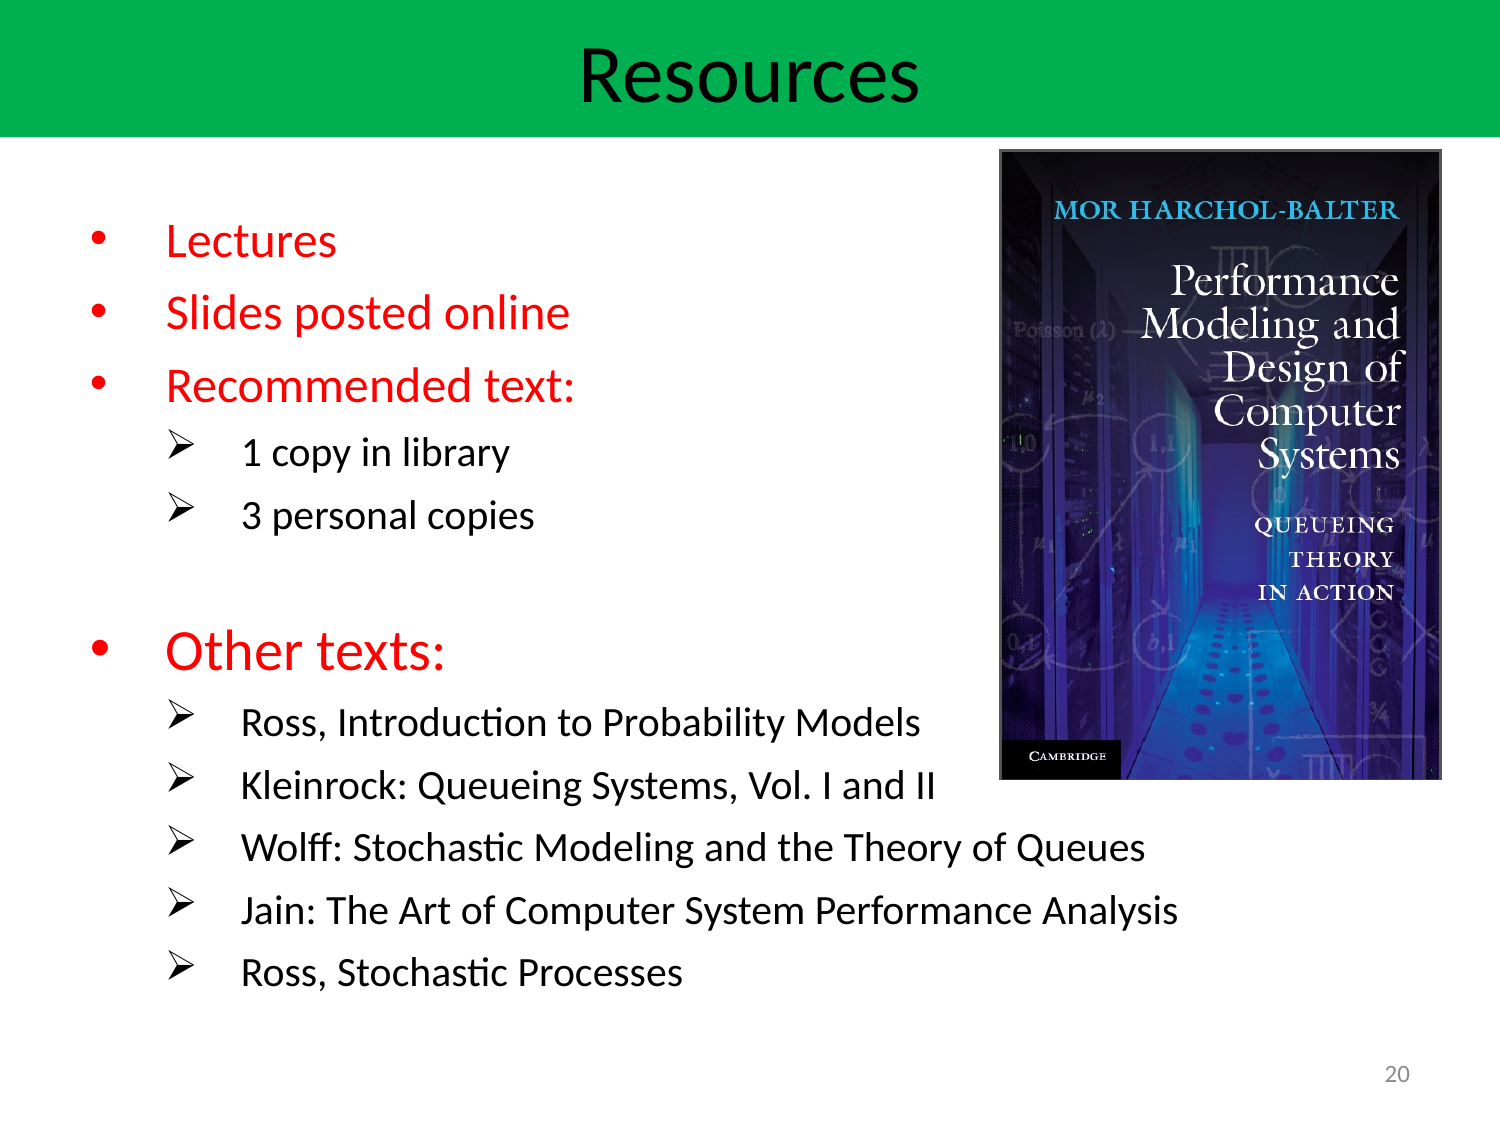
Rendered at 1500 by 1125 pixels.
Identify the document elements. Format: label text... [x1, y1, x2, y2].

text_box Lectures Slides posted online Recommended text: 1 copy in library 3 personal copies Other texts: Ross, Introduction to Probability Models Kleinrock: Queueing Systems, Vol. I and II Wolff: Stochastic Modeling and the Theory of Queues Jain: The Art of Computer System Performance Analysis Ross, Stochastic Processes [74, 200, 1500, 1078]
picture [999, 149, 1442, 781]
slide_number 20 [1074, 1042, 1425, 1103]
text_box Resources [0, 0, 1500, 138]
